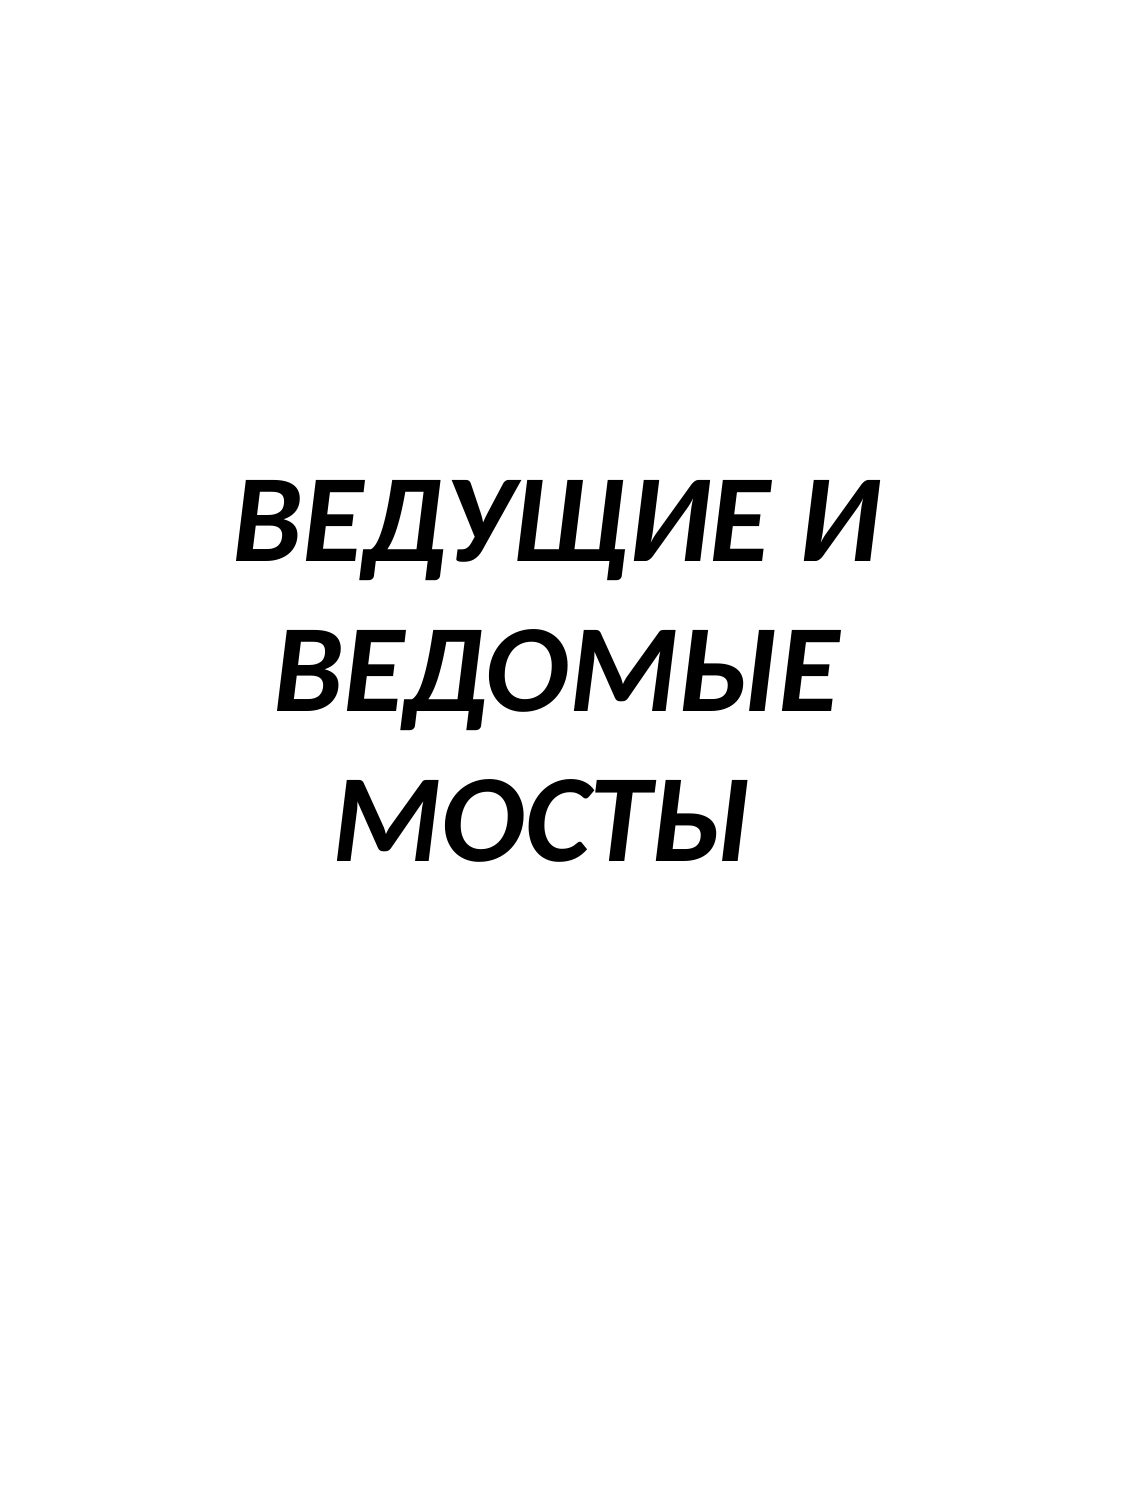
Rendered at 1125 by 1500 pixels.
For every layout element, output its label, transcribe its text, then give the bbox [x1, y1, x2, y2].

title ведущие и ведомые Мосты [78, 230, 1035, 1093]
